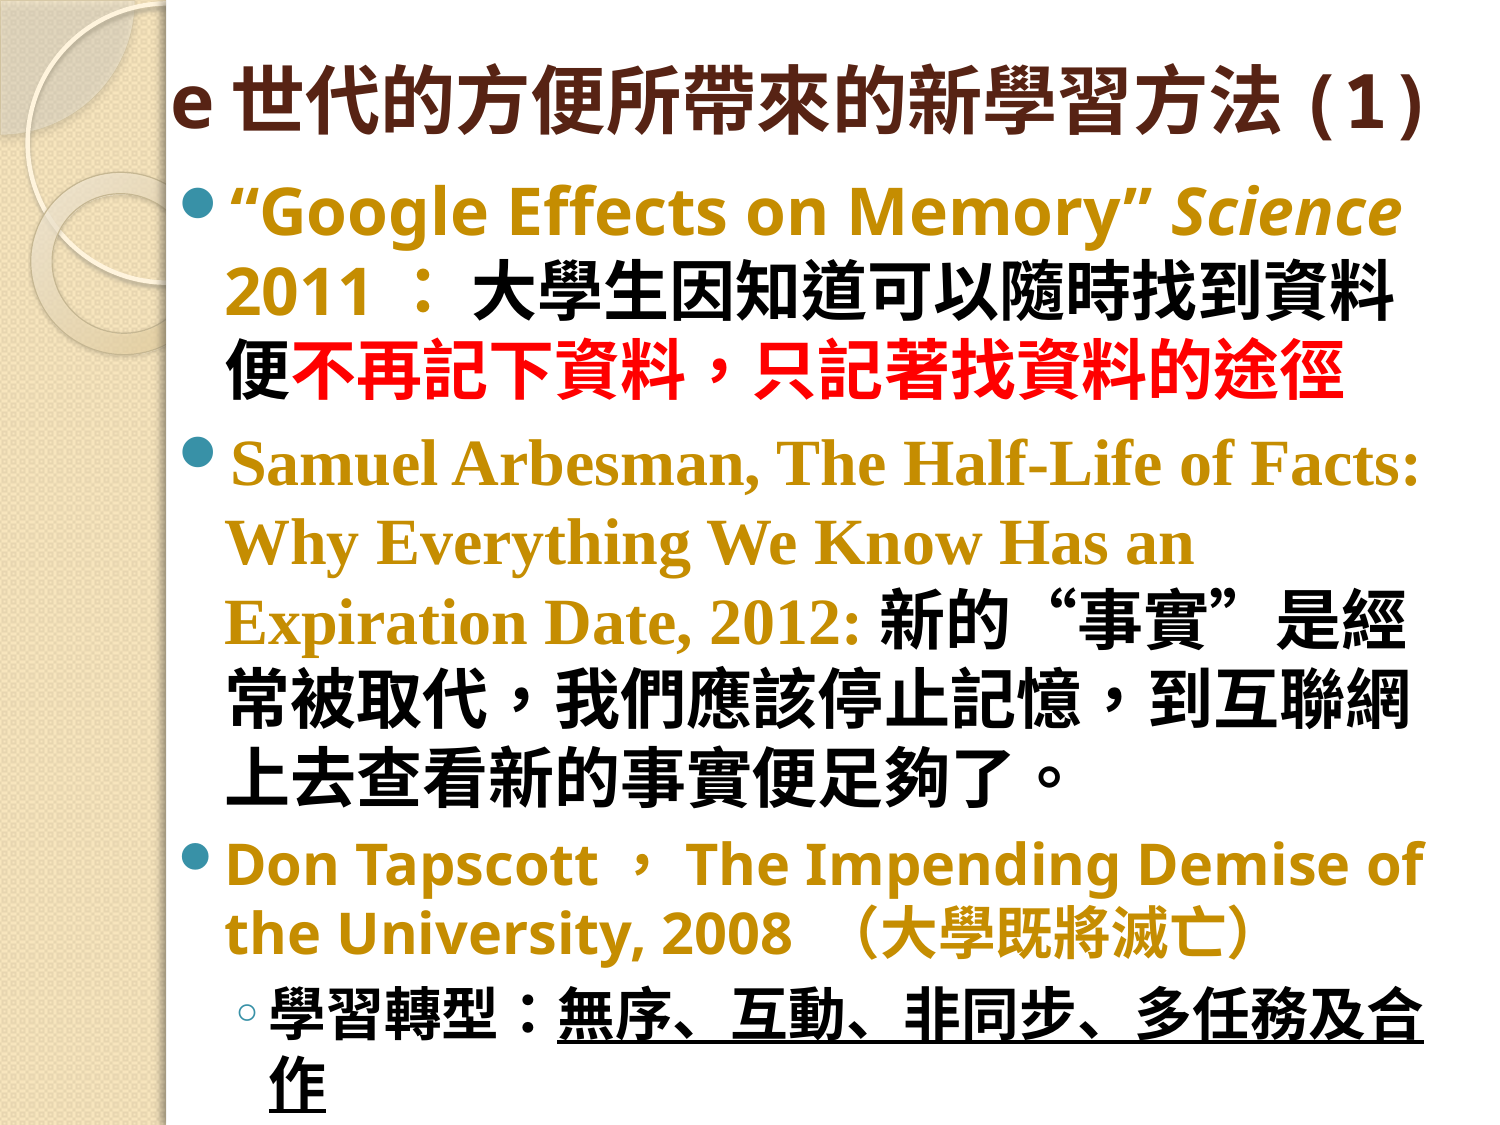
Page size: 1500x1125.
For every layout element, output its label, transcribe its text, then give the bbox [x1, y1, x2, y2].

list “Google Effects on Memory” Science 2011： 大學生因知道可以隨時找到資料便不再記下資料，只記著找資料的途徑 Samuel Arbesman, The Half-Life of Facts: Why Everything We Know Has an Expiration Date, 2012:新的“事實”是經常被取代，我們應該停止記憶，到互聯網上去查看新的事實便足夠了。 Don Tapscott，The Impending Demise of the University, 2008 （大學既將滅亡） 學習轉型：無序、互動、非同步、多任務及合作 [150, 162, 1468, 1125]
title e世代的方便所帶來的新學習方法(1) [137, 4, 1468, 192]
